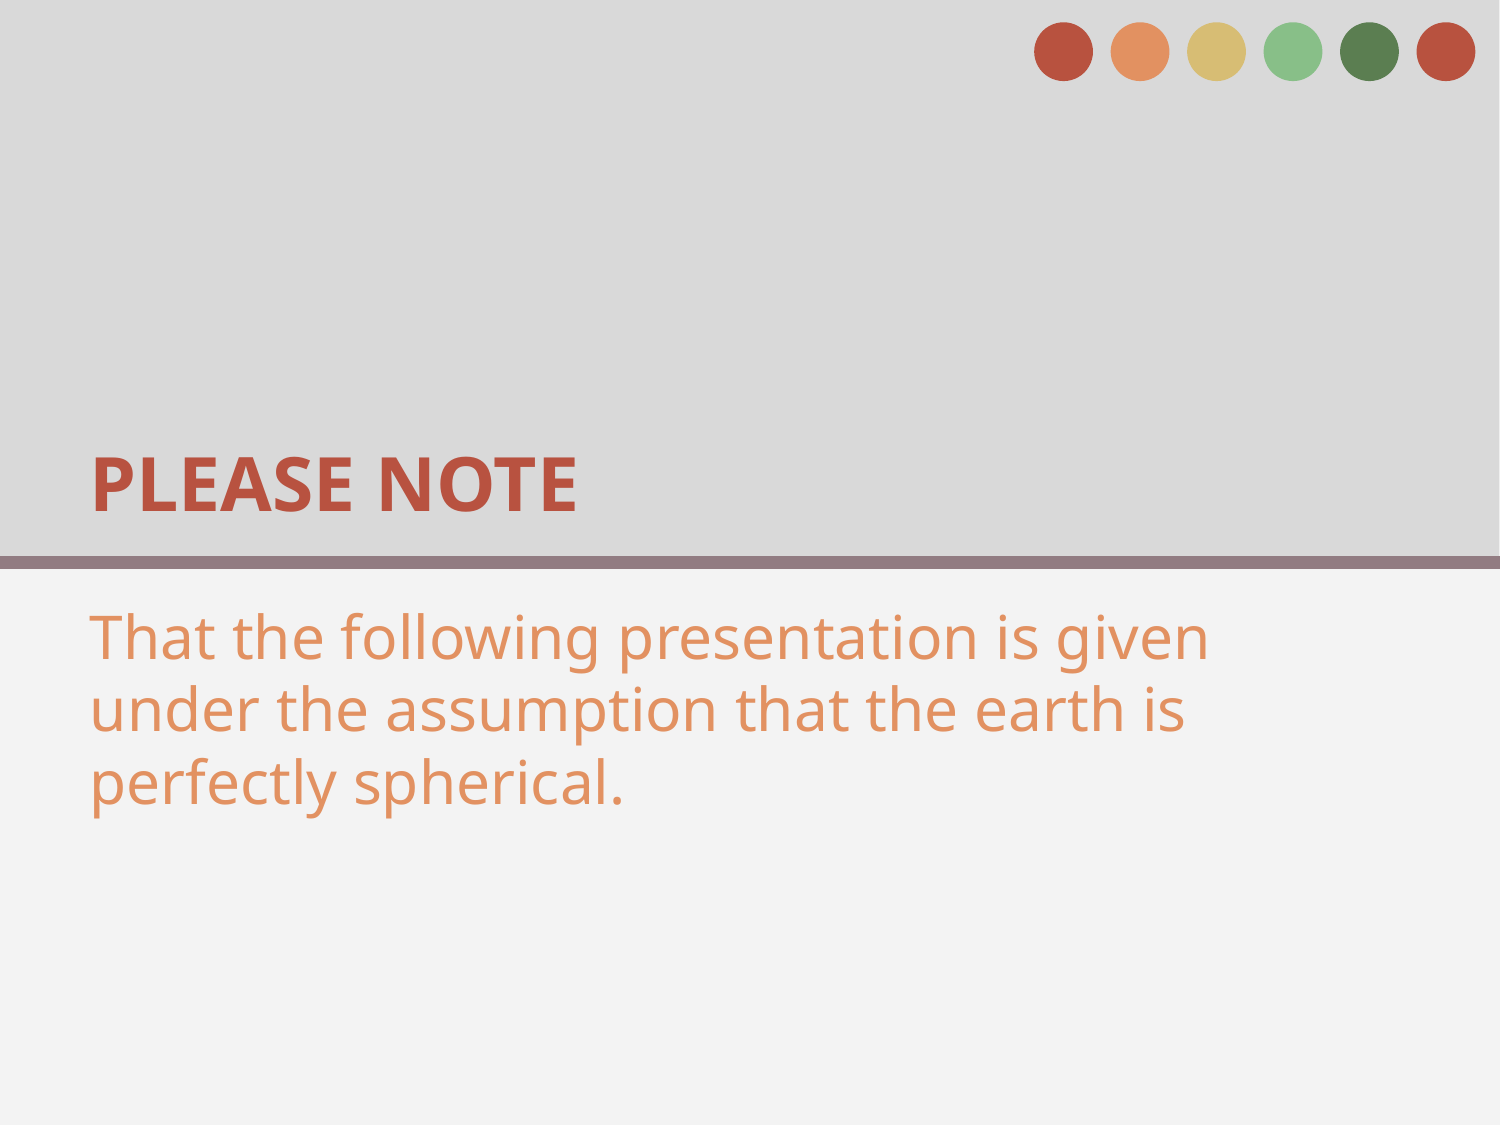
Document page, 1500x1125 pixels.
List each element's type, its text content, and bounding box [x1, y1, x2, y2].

text_box [1340, 22, 1399, 82]
title PLEASE NOTE [74, 353, 1425, 542]
text_box That the following presentation is given under the assumption that the earth is perfectly spherical. [74, 583, 1375, 892]
text_box [1110, 22, 1170, 82]
text_box [0, 0, 1500, 556]
text_box [1187, 22, 1246, 82]
text_box [1263, 22, 1323, 82]
text_box [0, 556, 1500, 569]
text_box [1416, 22, 1476, 82]
text_box [1034, 22, 1093, 82]
